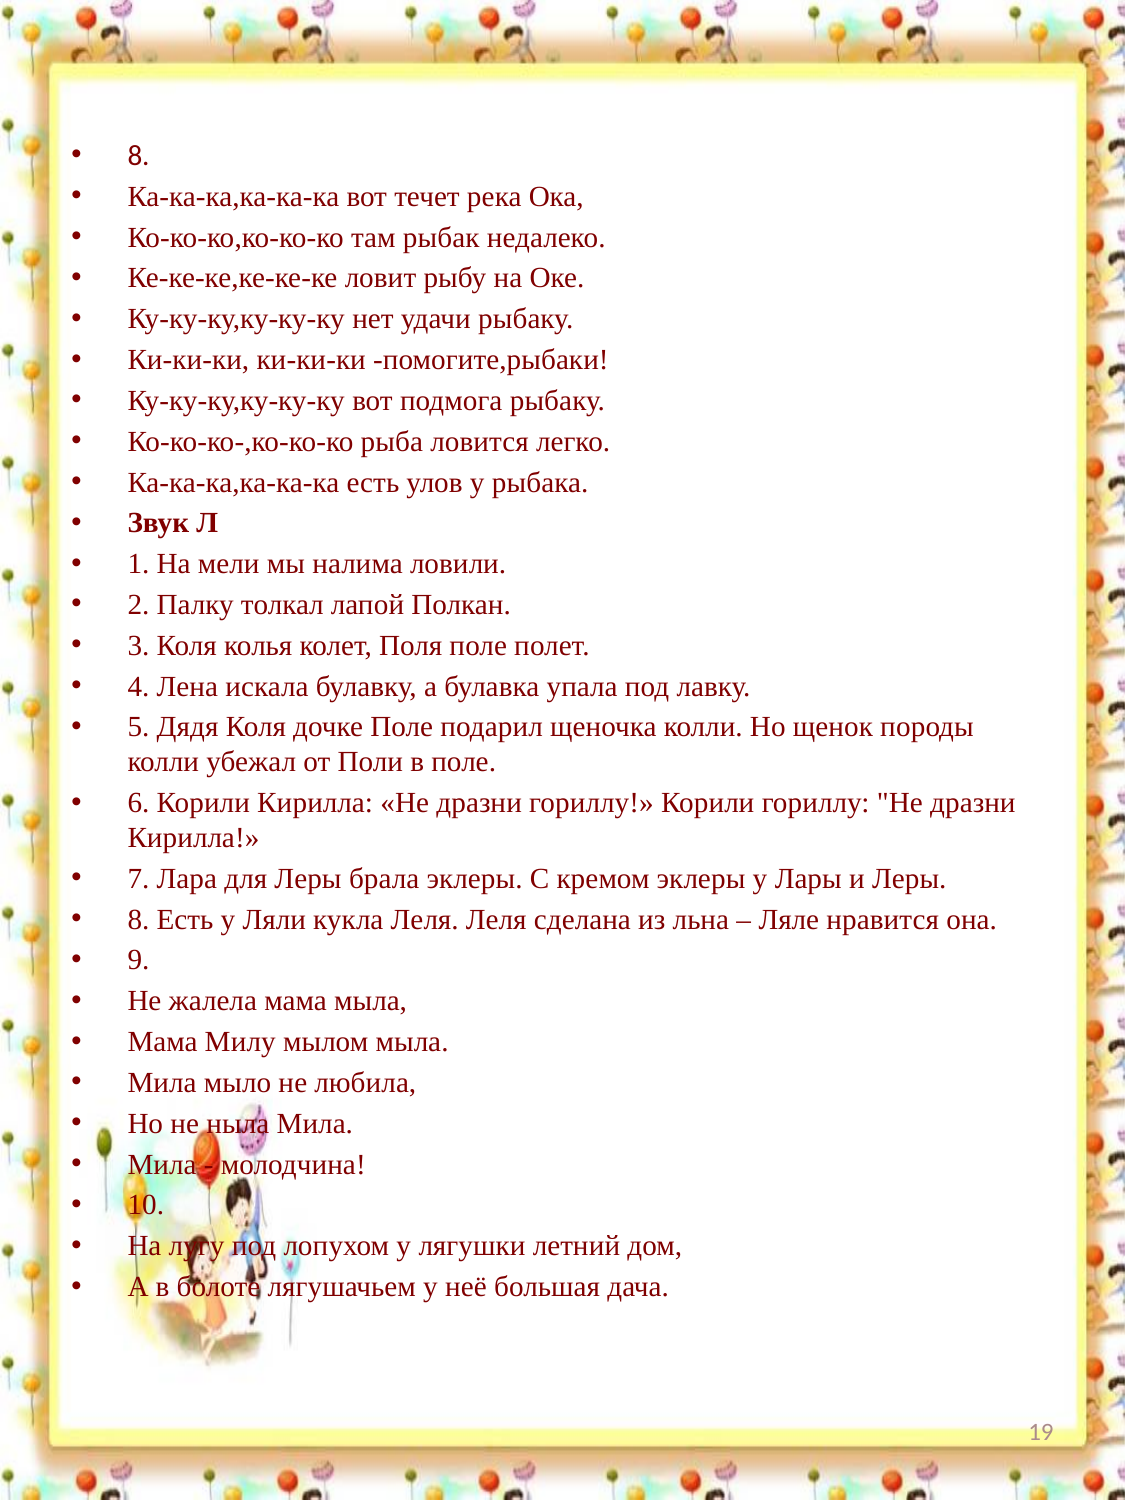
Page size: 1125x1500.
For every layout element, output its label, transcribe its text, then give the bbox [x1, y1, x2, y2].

list 8. Ка-ка-ка,ка-ка-ка вот течет река Ока, Ко-ко-ко,ко-ко-ко там рыбак недалеко. Ке-ке-ке,ке-ке-ке ловит рыбу на Оке. Ку-ку-ку,ку-ку-ку нет удачи рыбаку. Ки-ки-ки, ки-ки-ки -помогите,рыбаки! Ку-ку-ку,ку-ку-ку вот подмога рыбаку. Ко-ко-ко-,ко-ко-ко рыба ловится легко. Ка-ка-ка,ка-ка-ка есть улов у рыбака. Звук Л 1. На мели мы налима ловили. 2. Палку толкал лапой Полкан. 3. Коля колья колет, Поля поле полет. 4. Лена искала булавку, а булавка упала под лавку. 5. Дядя Коля дочке Поле подарил щеночка колли. Но щенок породы колли убежал от Поли в поле. 6. Корили Кирилла: «Не дразни гориллу!» Корили гориллу: "Не дразни Кирилла!» 7. Лара для Леры брала эклеры. С кремом эклеры у Лары и Леры. 8. Есть у Ляли кукла Леля. Леля сделана из льна – Ляле нравится она. 9. Не жалела мама мыла, Мама Милу мылом мыла. Мила мыло не любила, Но не ныла Мила. Мила - молодчина! 10. На лугу под лопухом у лягушки летний дом, А в болоте лягушачьем у неё большая дача. [56, 128, 1069, 1442]
slide_number 19 [806, 1390, 1069, 1471]
picture [0, 0, 1125, 1500]
slide_number [56, 1390, 319, 1471]
